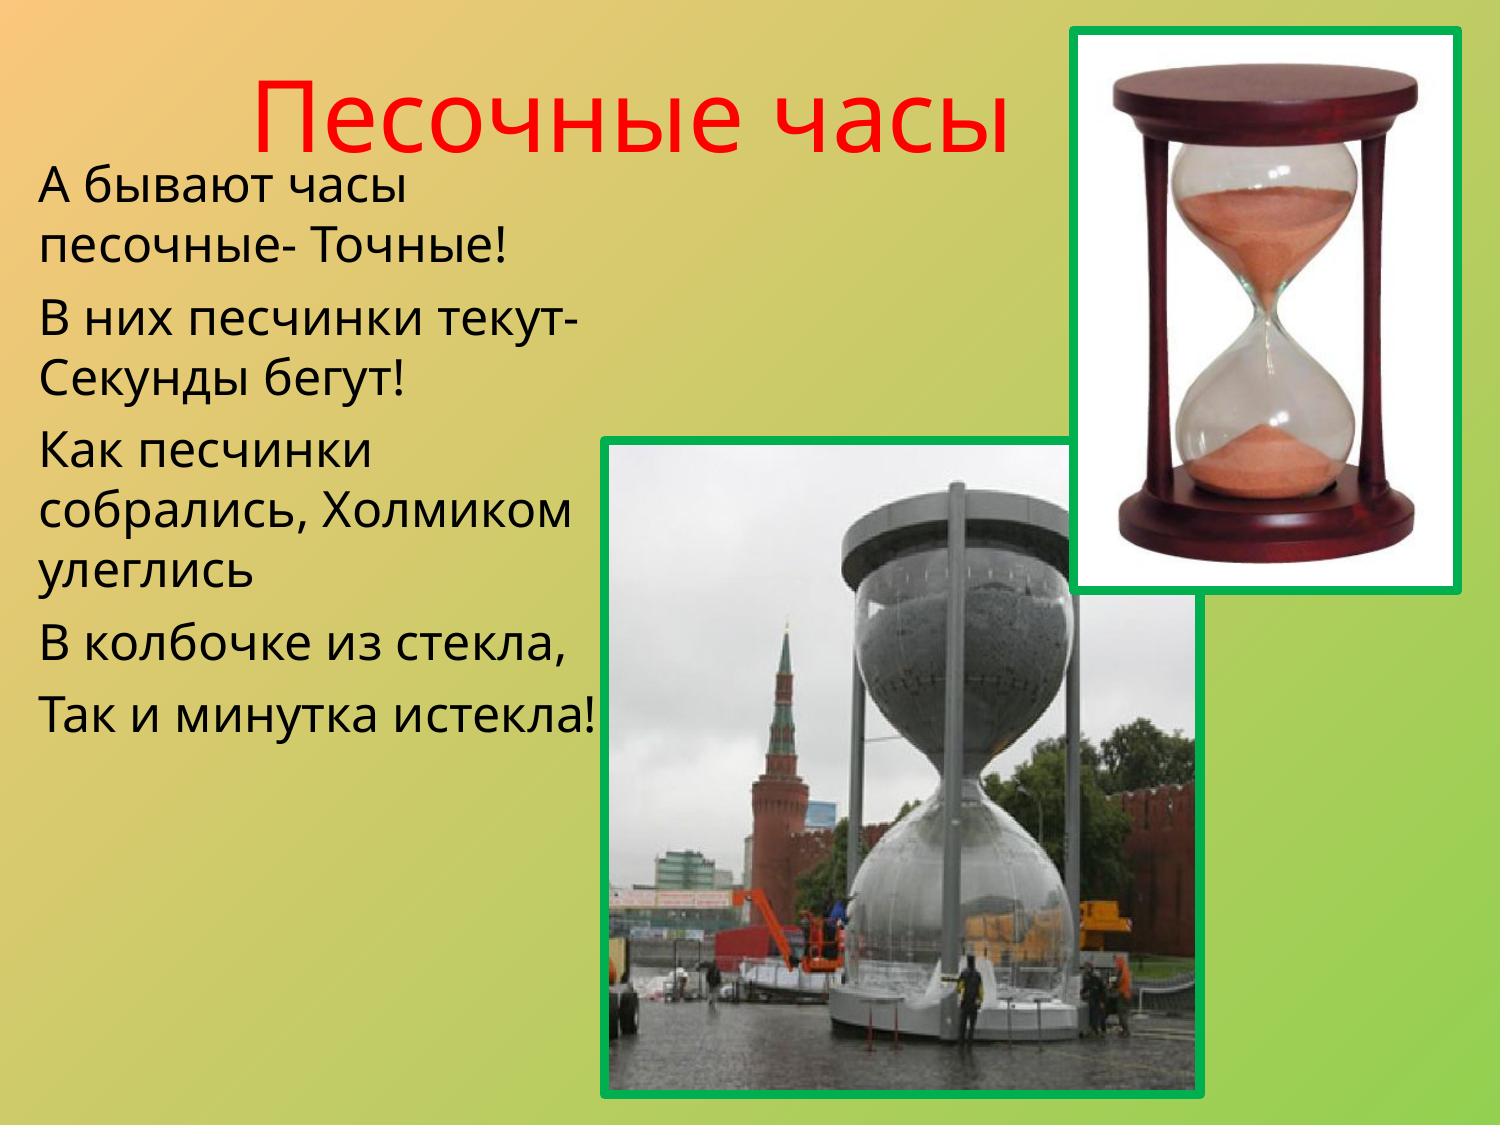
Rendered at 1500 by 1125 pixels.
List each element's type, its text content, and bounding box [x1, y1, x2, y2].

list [609, 445, 1196, 1091]
title Песочные часы [234, 37, 1069, 188]
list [1077, 34, 1454, 587]
list А бывают часы песочные- Точные! В них песчинки текут- Секунды бегут! Как песчинки собрались, Холмиком улеглись В колбочке из стекла, Так и минутка истекла! [23, 70, 633, 750]
